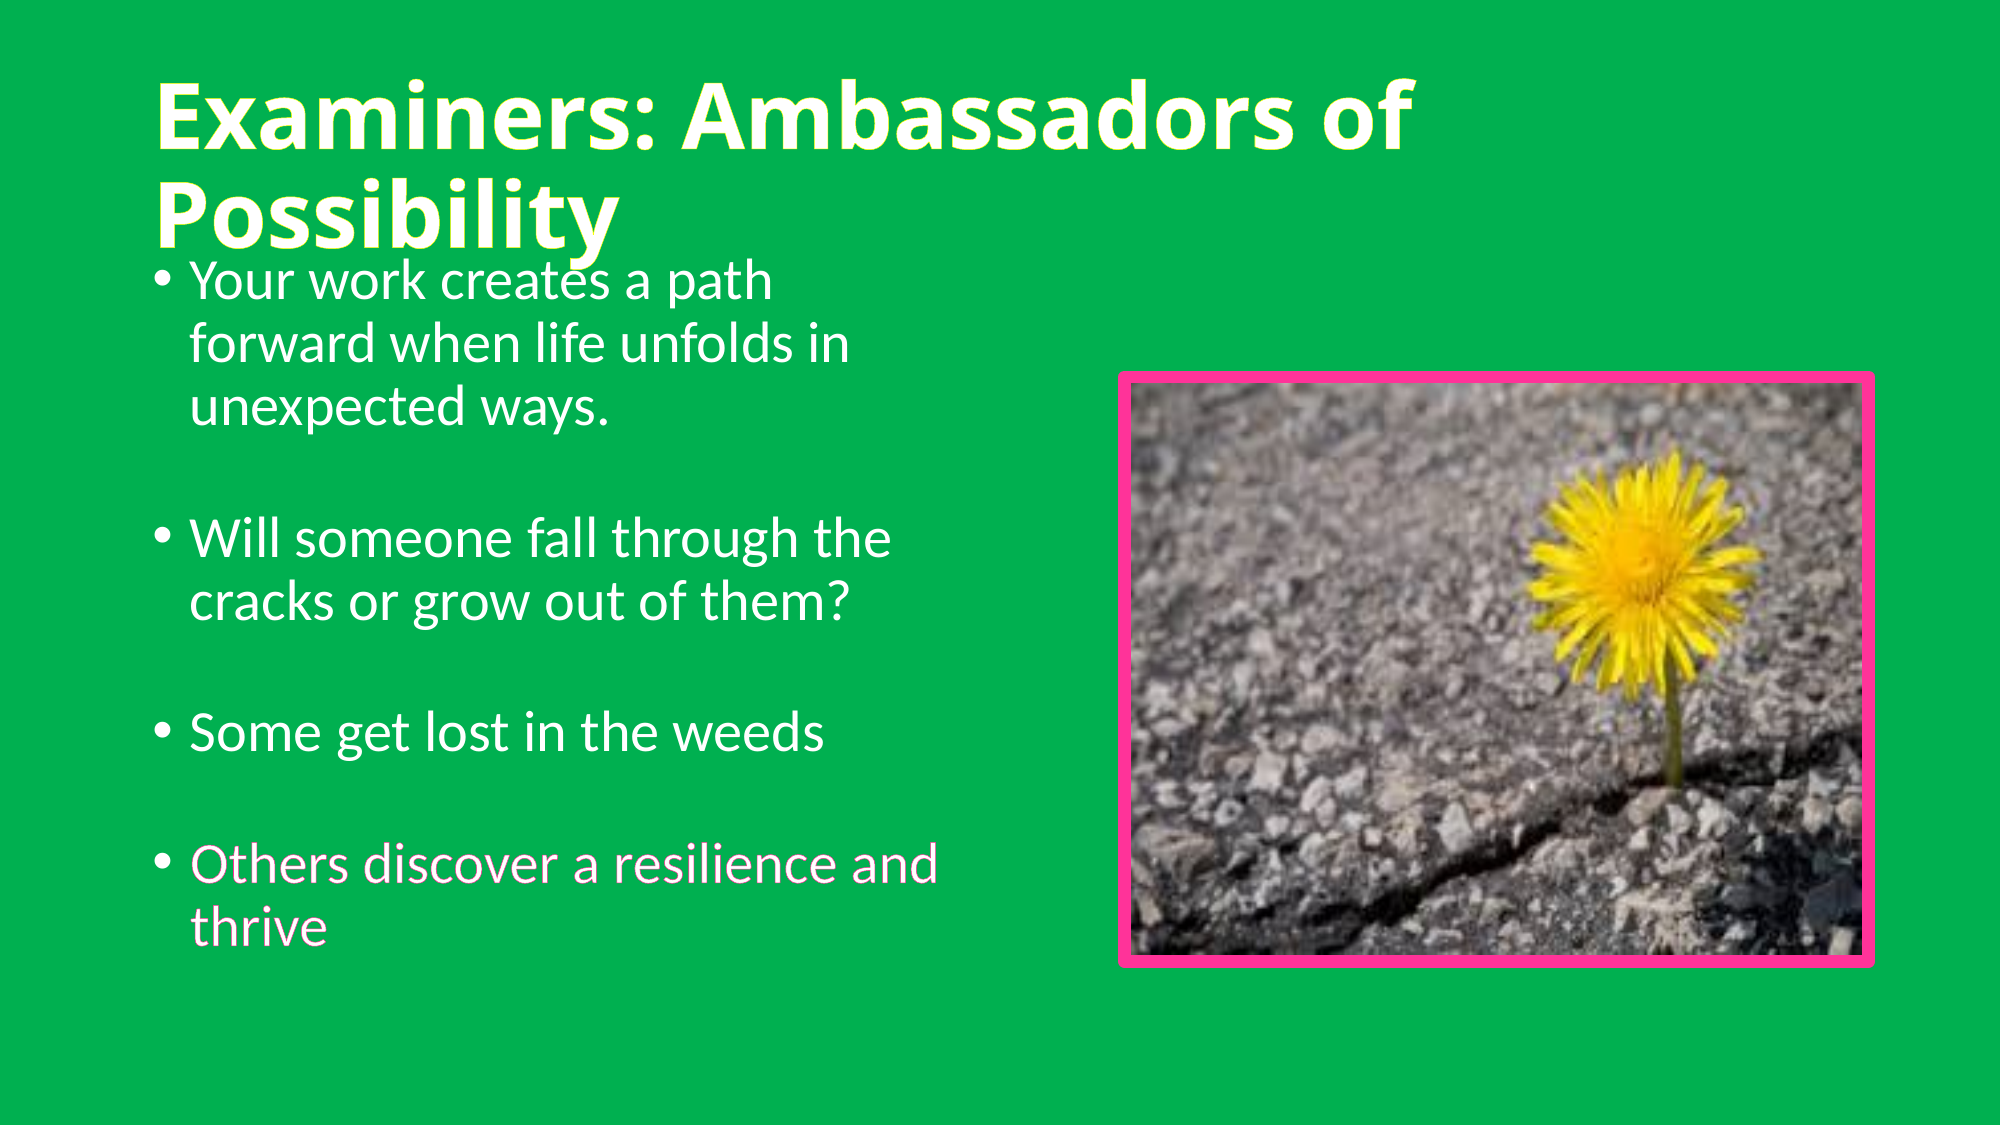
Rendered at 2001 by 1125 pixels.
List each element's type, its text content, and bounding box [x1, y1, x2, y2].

list Your work creates a path forward when life unfolds in unexpected ways. Will someone fall through the cracks or grow out of them? Some get lost in the weeds Others discover a resilience and thrive [137, 242, 988, 1014]
title Examiners: Ambassadors of Possibility [137, 59, 1863, 278]
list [1130, 383, 1863, 956]
